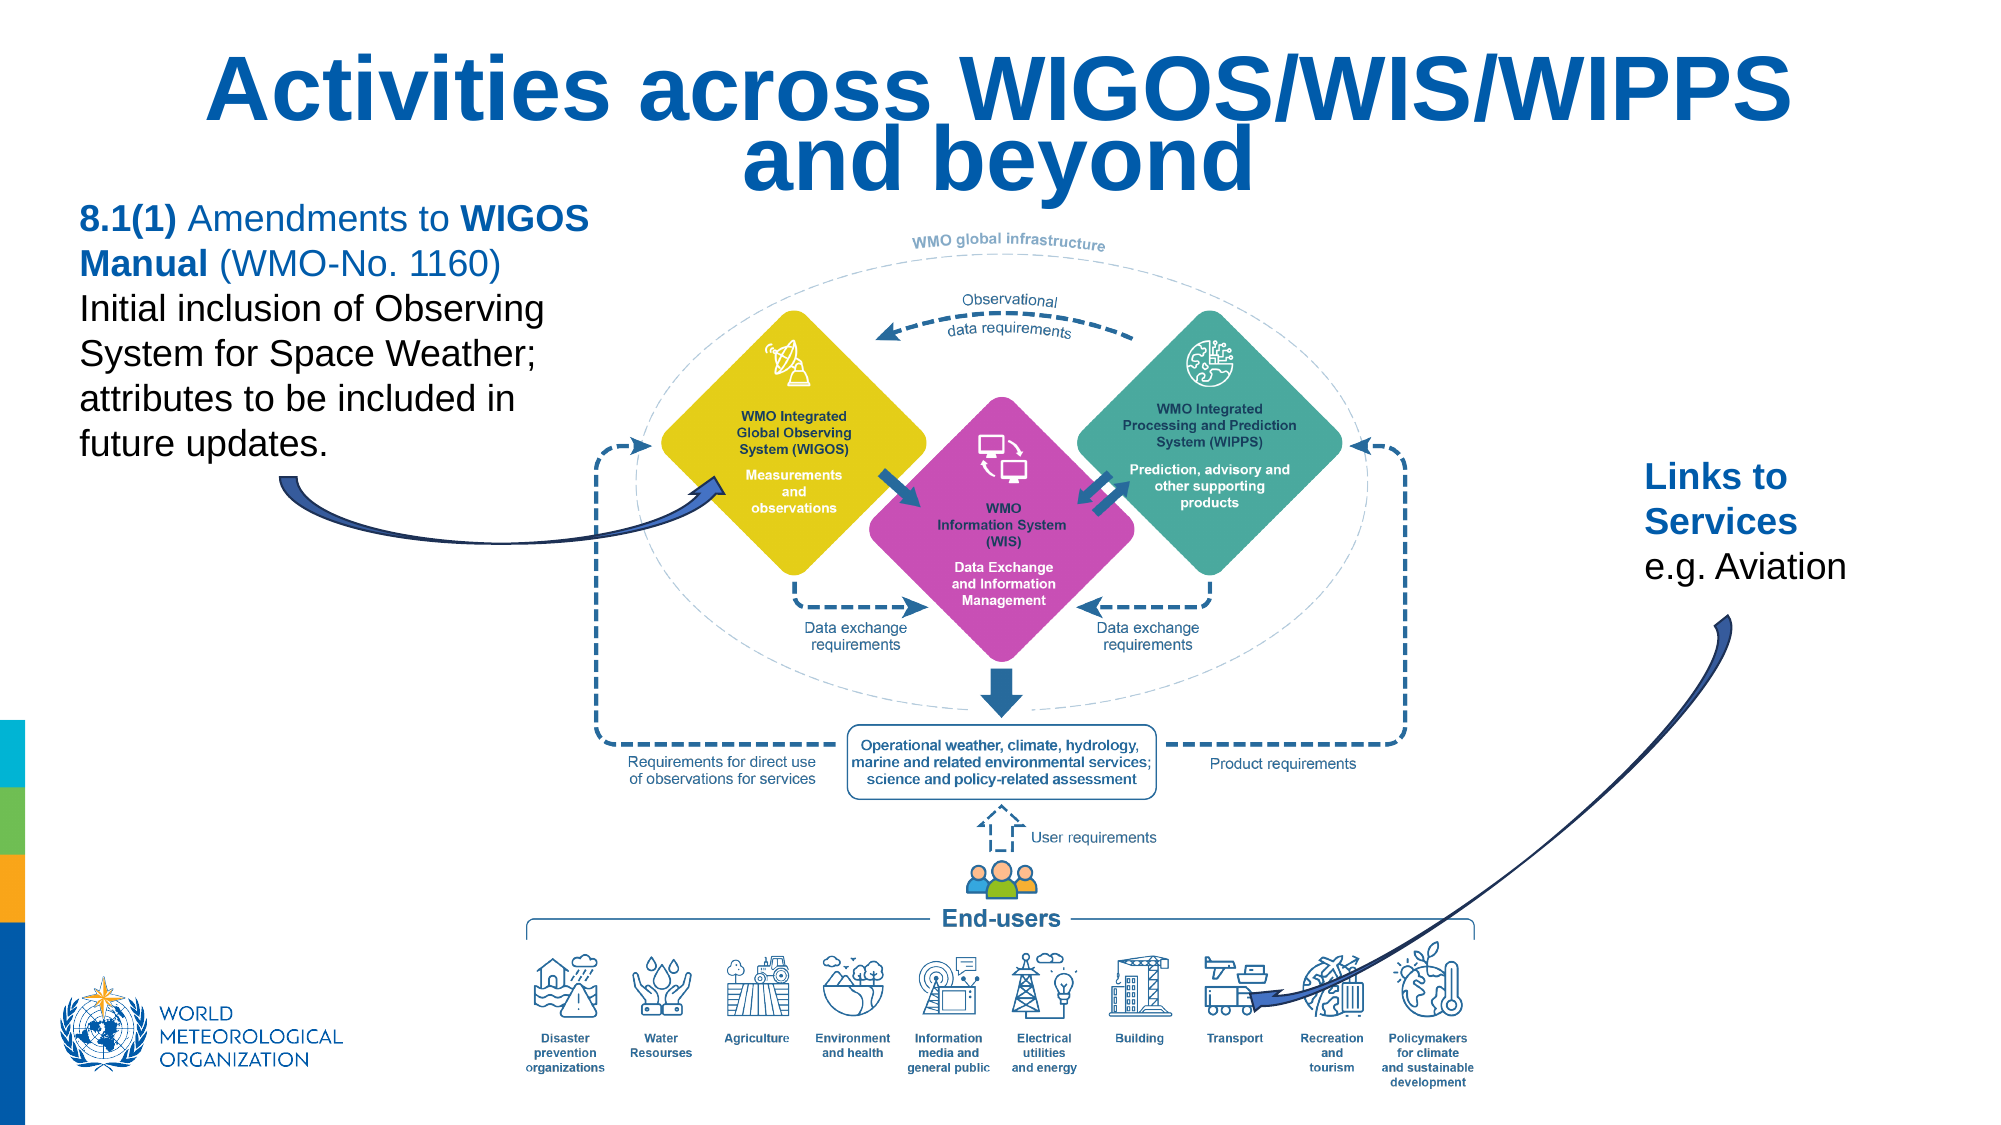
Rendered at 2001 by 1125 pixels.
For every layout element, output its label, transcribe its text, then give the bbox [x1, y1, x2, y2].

text_box Links to Services e.g. Aviation [1629, 445, 1909, 640]
text_box [278, 476, 525, 545]
text_box [1475, 640, 1731, 901]
text_box 8.1(1) Amendments to WIGOS Manual (WMO-No. 1160) Initial inclusion of Observing System for Space Weather; attributes to be included in future updates. [64, 186, 633, 517]
text_box Activities across WIGOS/WIS/WIPPS and beyond [183, 68, 1817, 209]
picture [0, 0, 2001, 1125]
